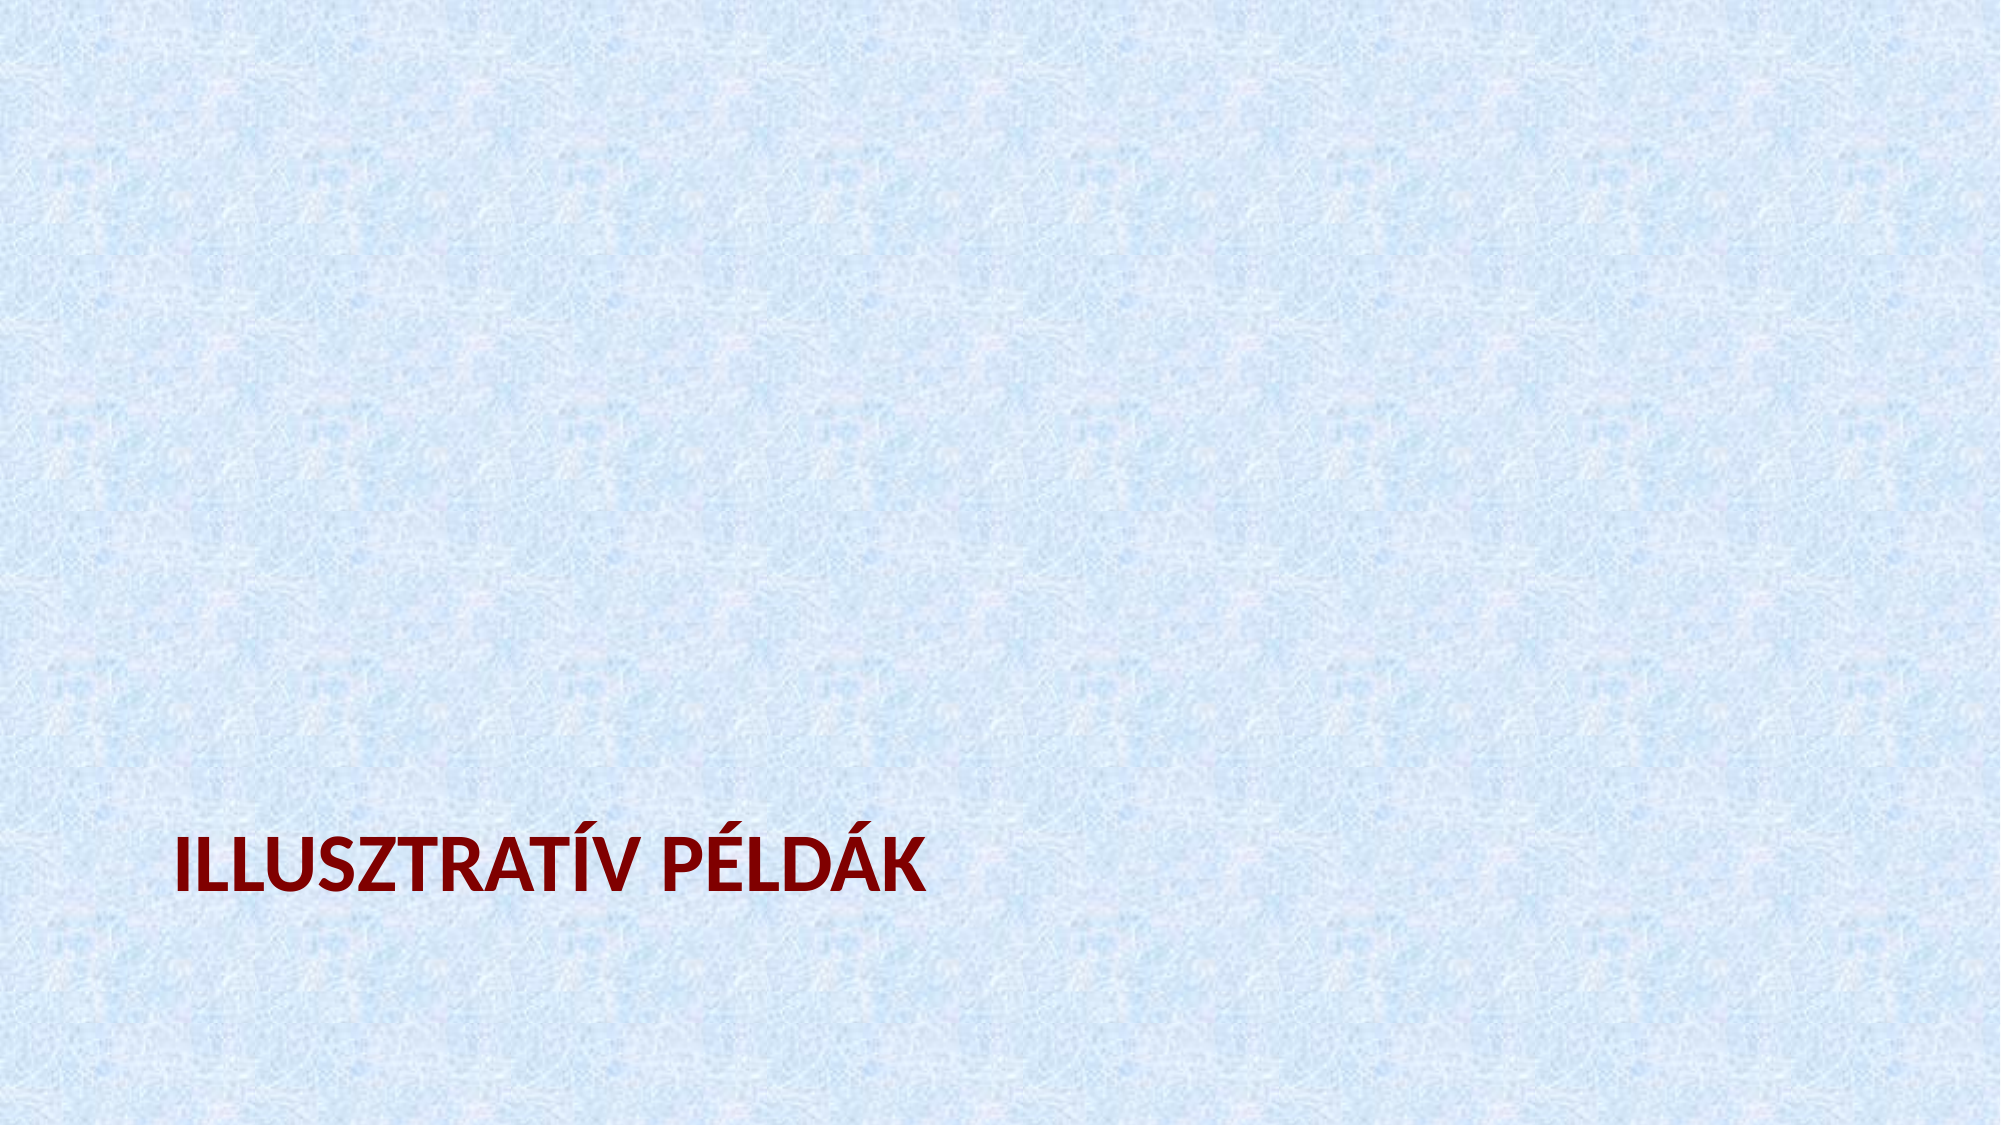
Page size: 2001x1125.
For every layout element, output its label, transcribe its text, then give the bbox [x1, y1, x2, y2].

title Illusztratív Példák [157, 800, 1858, 1024]
picture [0, 0, 2001, 1125]
